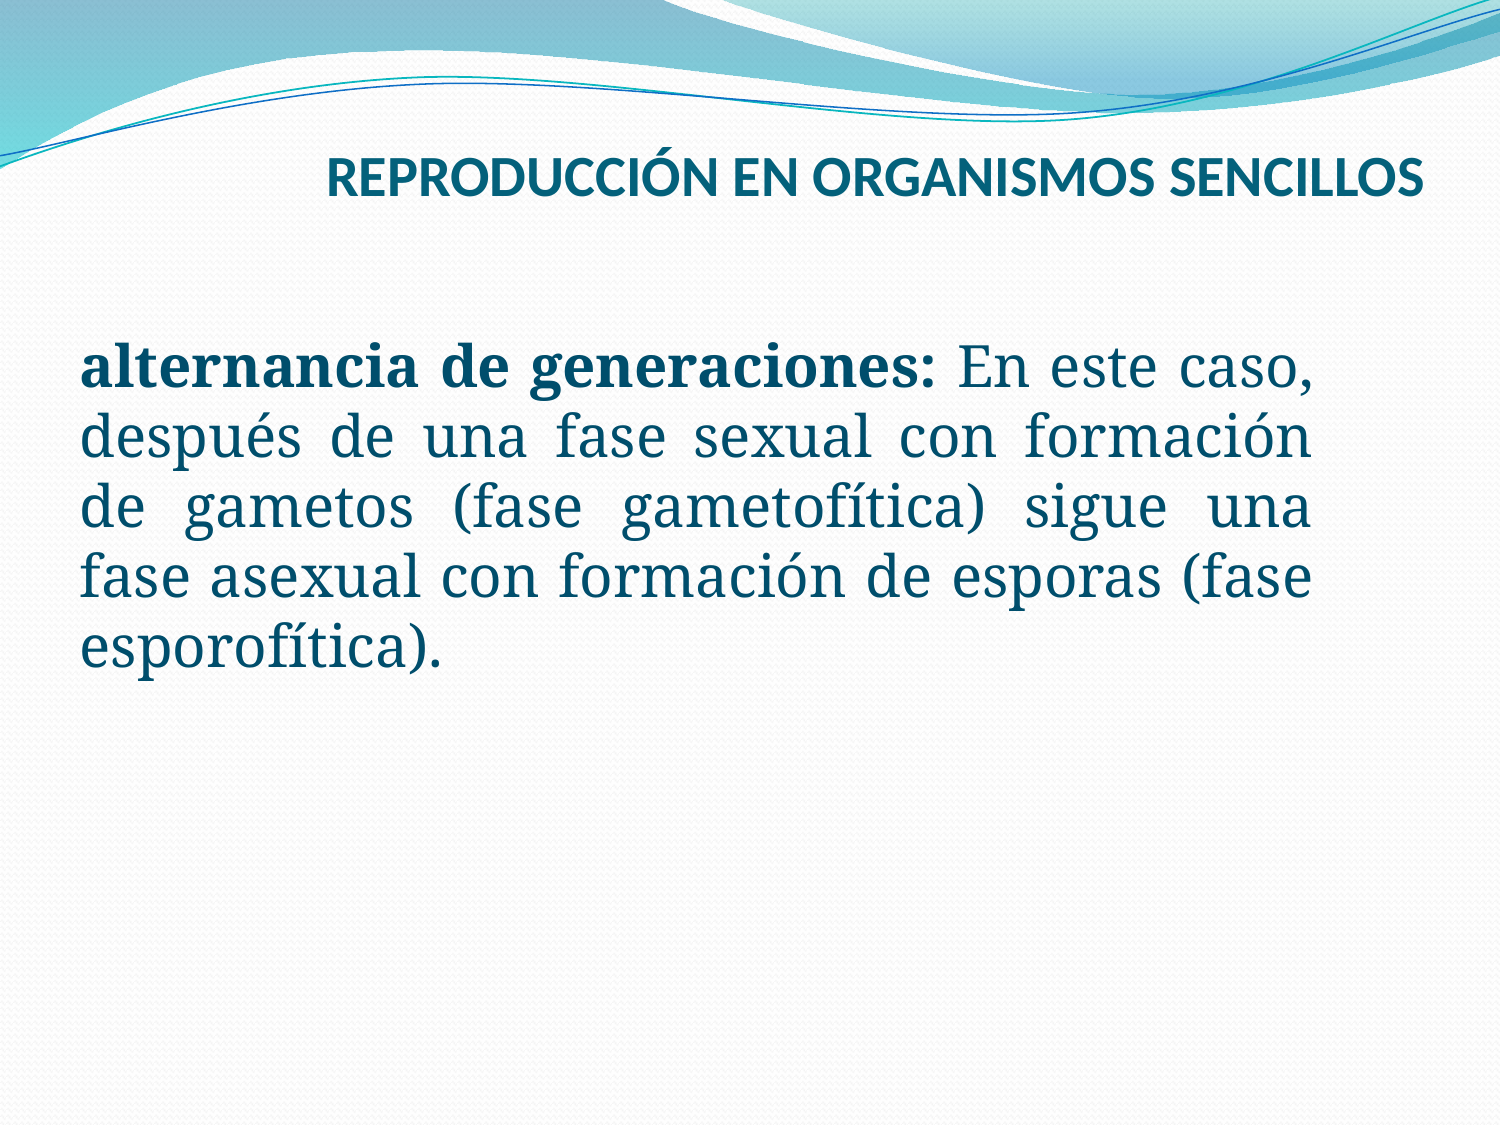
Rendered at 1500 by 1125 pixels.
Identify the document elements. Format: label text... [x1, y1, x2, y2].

title REPRODUCCIÓN EN ORGANISMOS SENCILLOS [75, 115, 1425, 209]
text_box alternancia de generaciones: En este caso, después de una fase sexual con formación de gametos (fase gametofítica) sigue una fase asexual con formación de esporas (fase esporofítica). [64, 231, 1329, 937]
